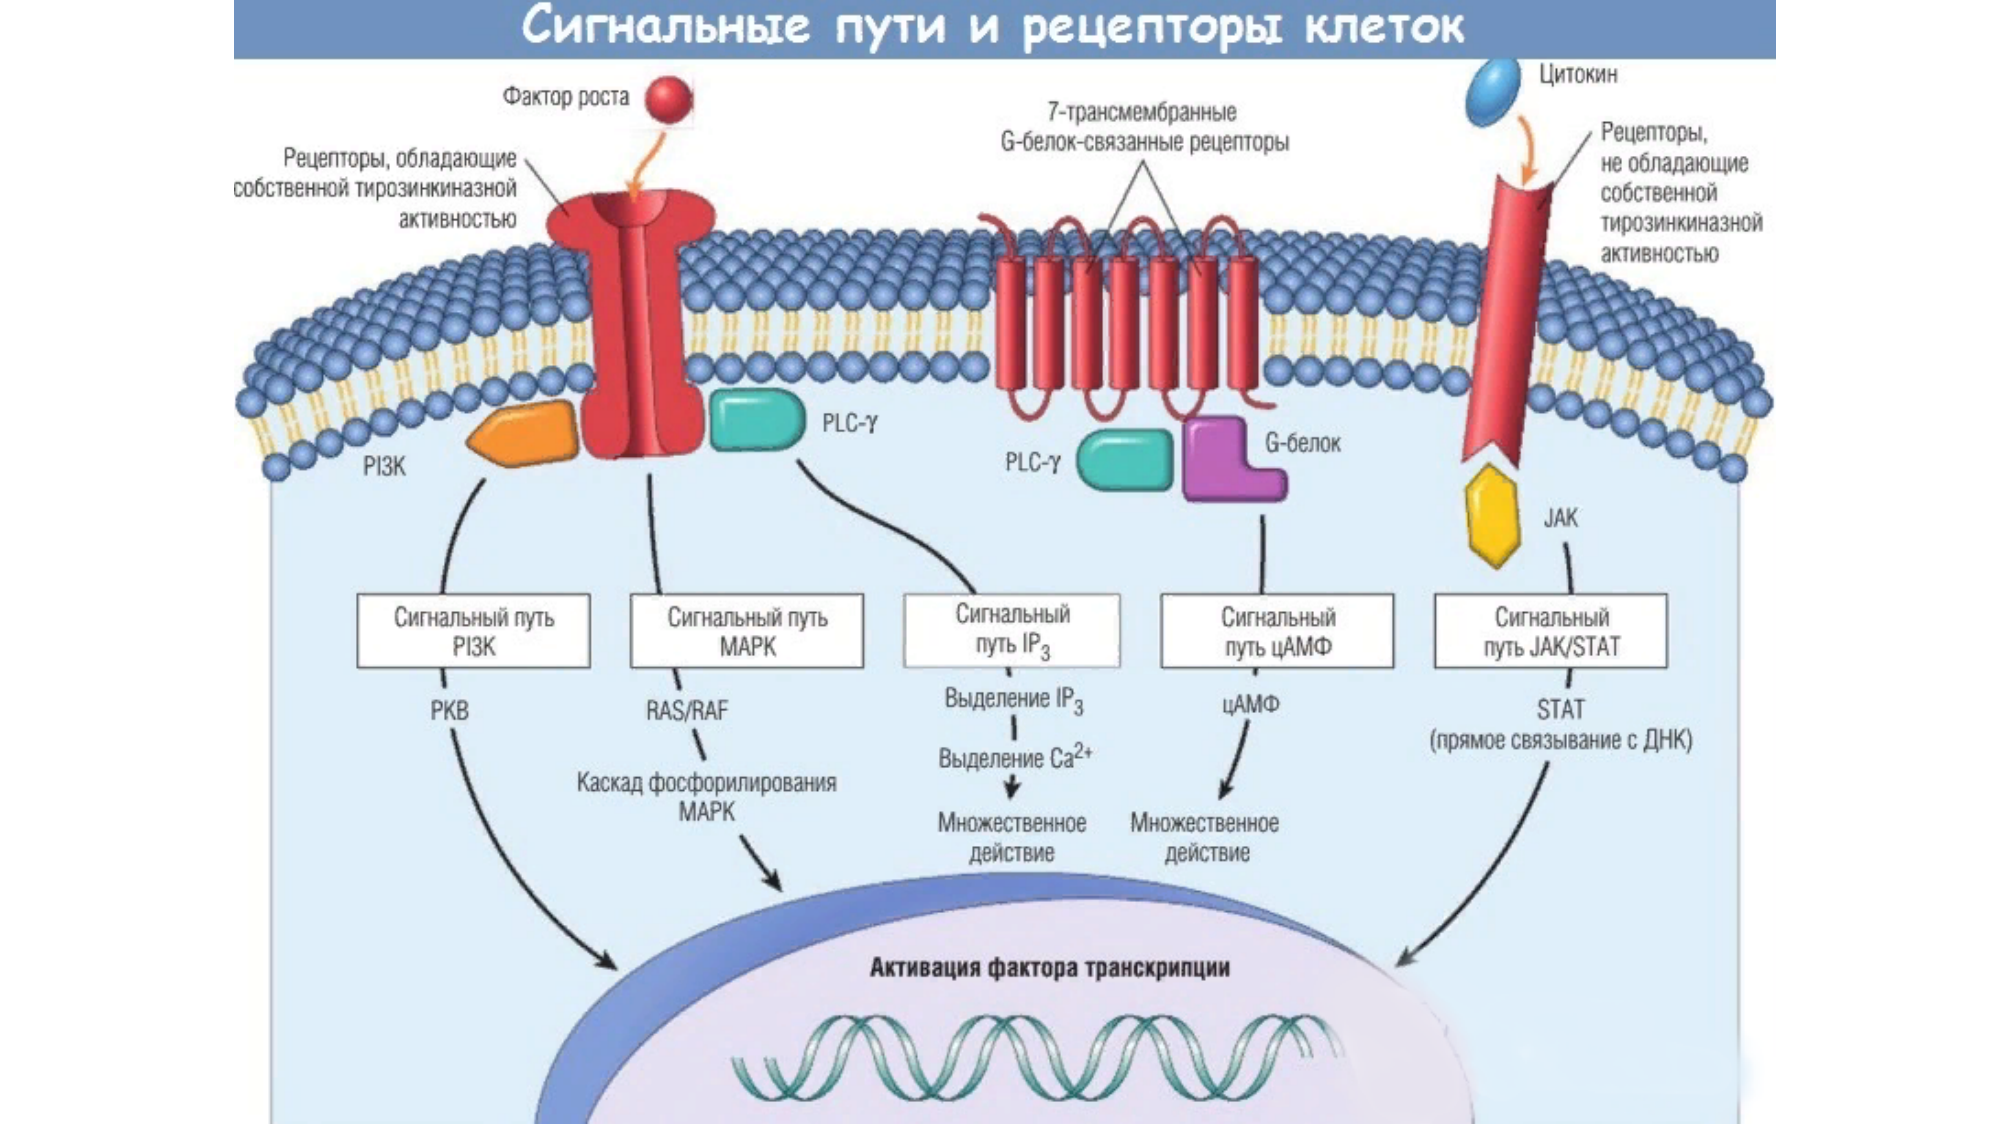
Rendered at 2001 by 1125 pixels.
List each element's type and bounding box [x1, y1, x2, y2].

picture [234, 0, 1776, 1124]
